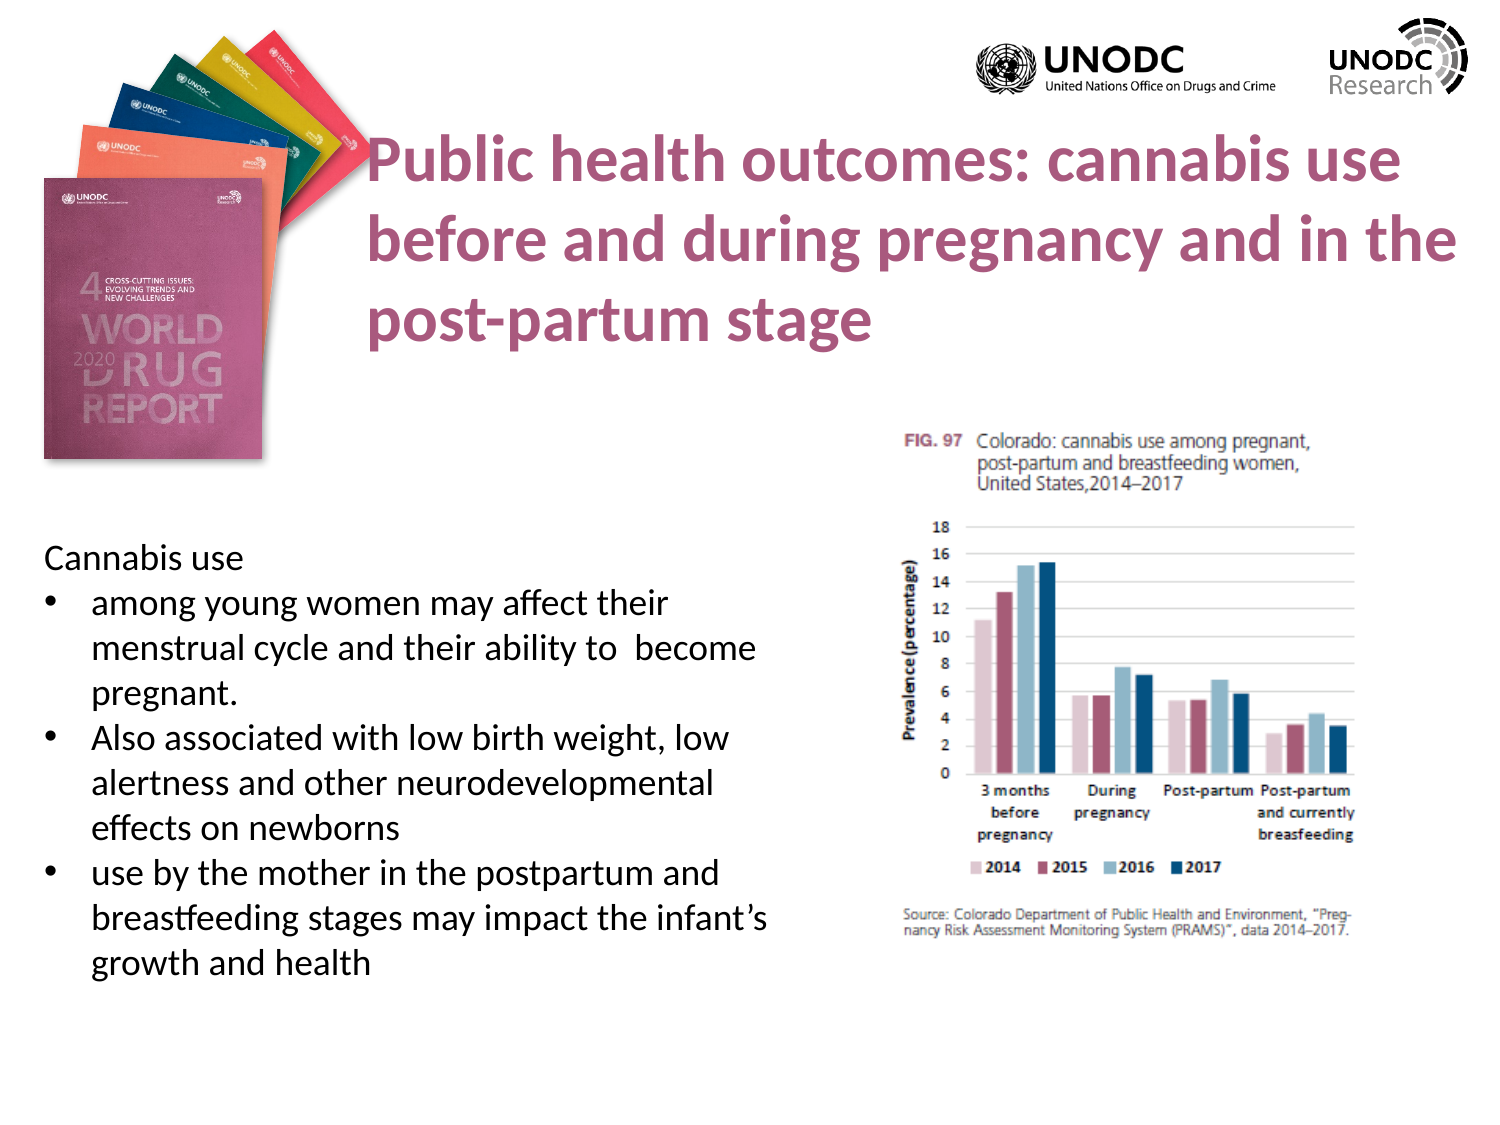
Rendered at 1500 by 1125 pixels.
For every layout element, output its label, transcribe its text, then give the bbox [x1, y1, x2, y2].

picture [1320, 12, 1475, 103]
picture [891, 420, 1372, 962]
text_box Cannabis use among young women may affect their menstrual cycle and their ability to become pregnant. Also associated with low birth weight, low alertness and other neurodevelopmental effects on newborns use by the mother in the postpartum and breastfeeding stages may impact the infant’s growth and health [29, 525, 833, 991]
picture [44, 31, 351, 459]
text_box Public health outcomes: cannabis use before and during pregnancy and in the post-partum stage [351, 107, 1500, 362]
picture [965, 32, 1283, 103]
